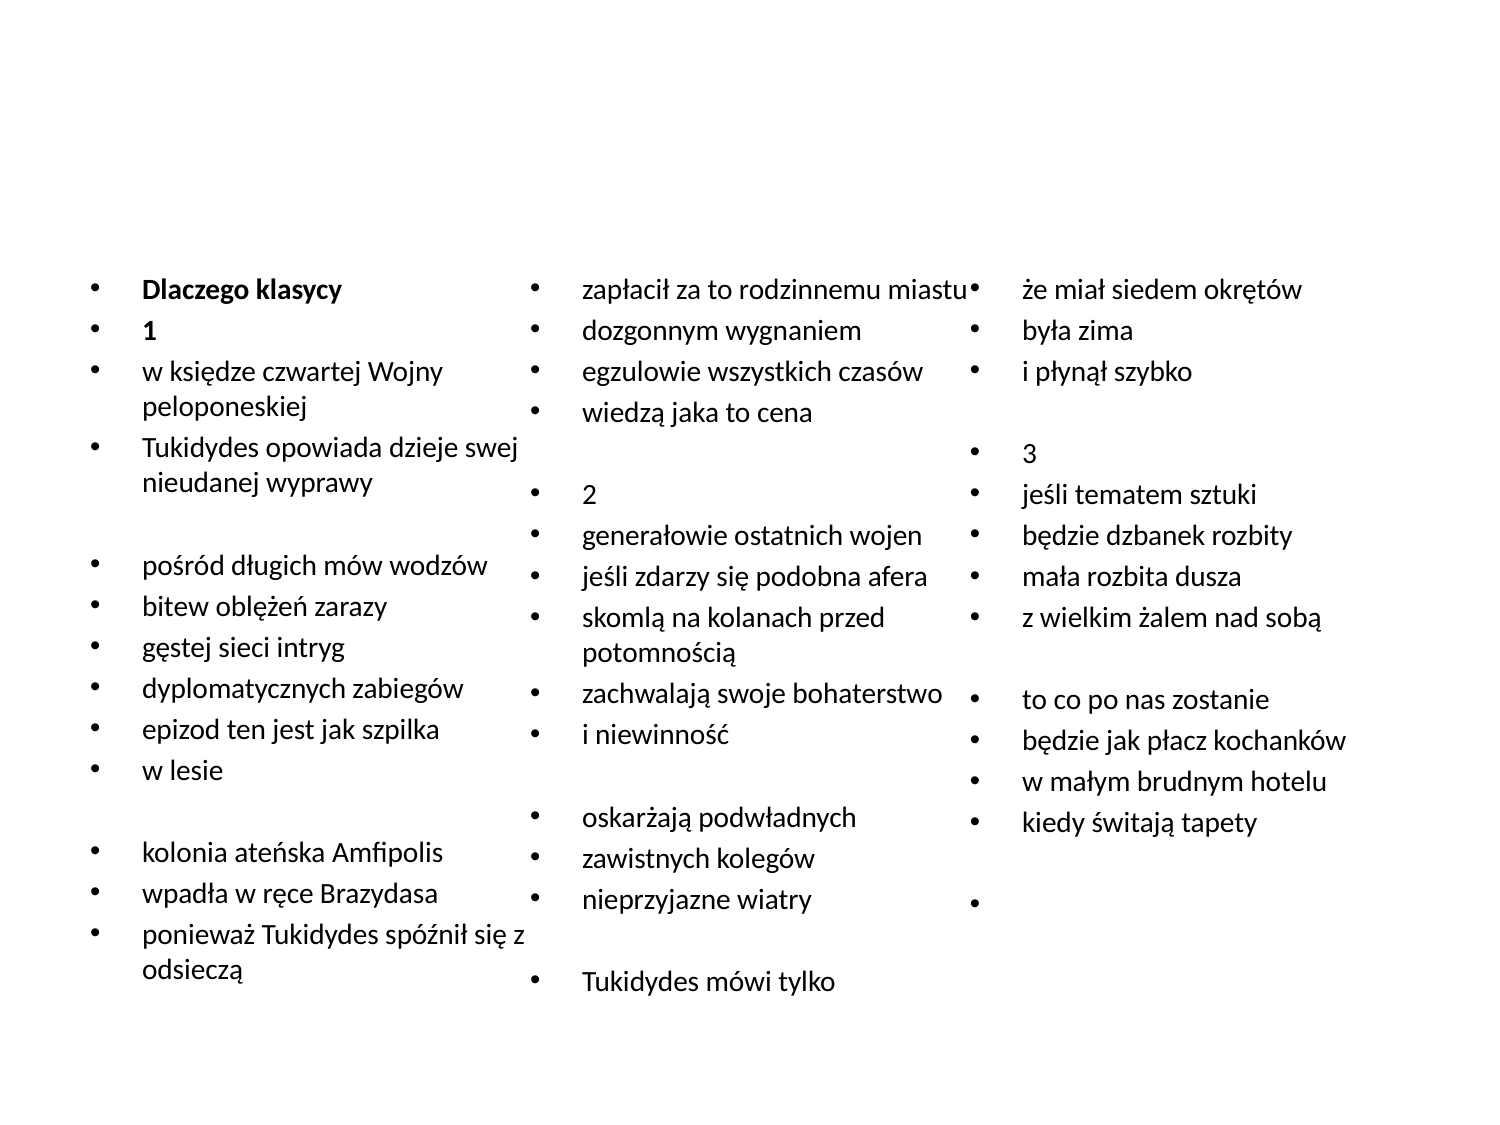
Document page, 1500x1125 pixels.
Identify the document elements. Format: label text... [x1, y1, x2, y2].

list Dlaczego klasycy 1 w księdze czwartej Wojny peloponeskiej Tukidydes opowiada dzieje swej nieudanej wyprawy pośród długich mów wodzów bitew oblężeń zarazy gęstej sieci intryg dyplomatycznych zabiegów epizod ten jest jak szpilka w lesie kolonia ateńska Amfipolis wpadła w ręce Brazydasa ponieważ Tukidydes spóźnił się z odsieczą zapłacił za to rodzinnemu miastu dozgonnym wygnaniem egzulowie wszystkich czasów wiedzą jaka to cena 2 generałowie ostatnich wojen jeśli zdarzy się podobna afera skomlą na kolanach przed potomnością zachwalają swoje bohaterstwo i niewinność oskarżają podwładnych zawistnych kolegów nieprzyjazne wiatry Tukidydes mówi tylko że miał siedem okrętów była zima i płynął szybko 3 jeśli tematem sztuki będzie dzbanek rozbity mała rozbita dusza z wielkim żalem nad sobą to co po nas zostanie będzie jak płacz kochanków w małym brudnym hotelu kiedy świtają tapety [75, 262, 1425, 1005]
